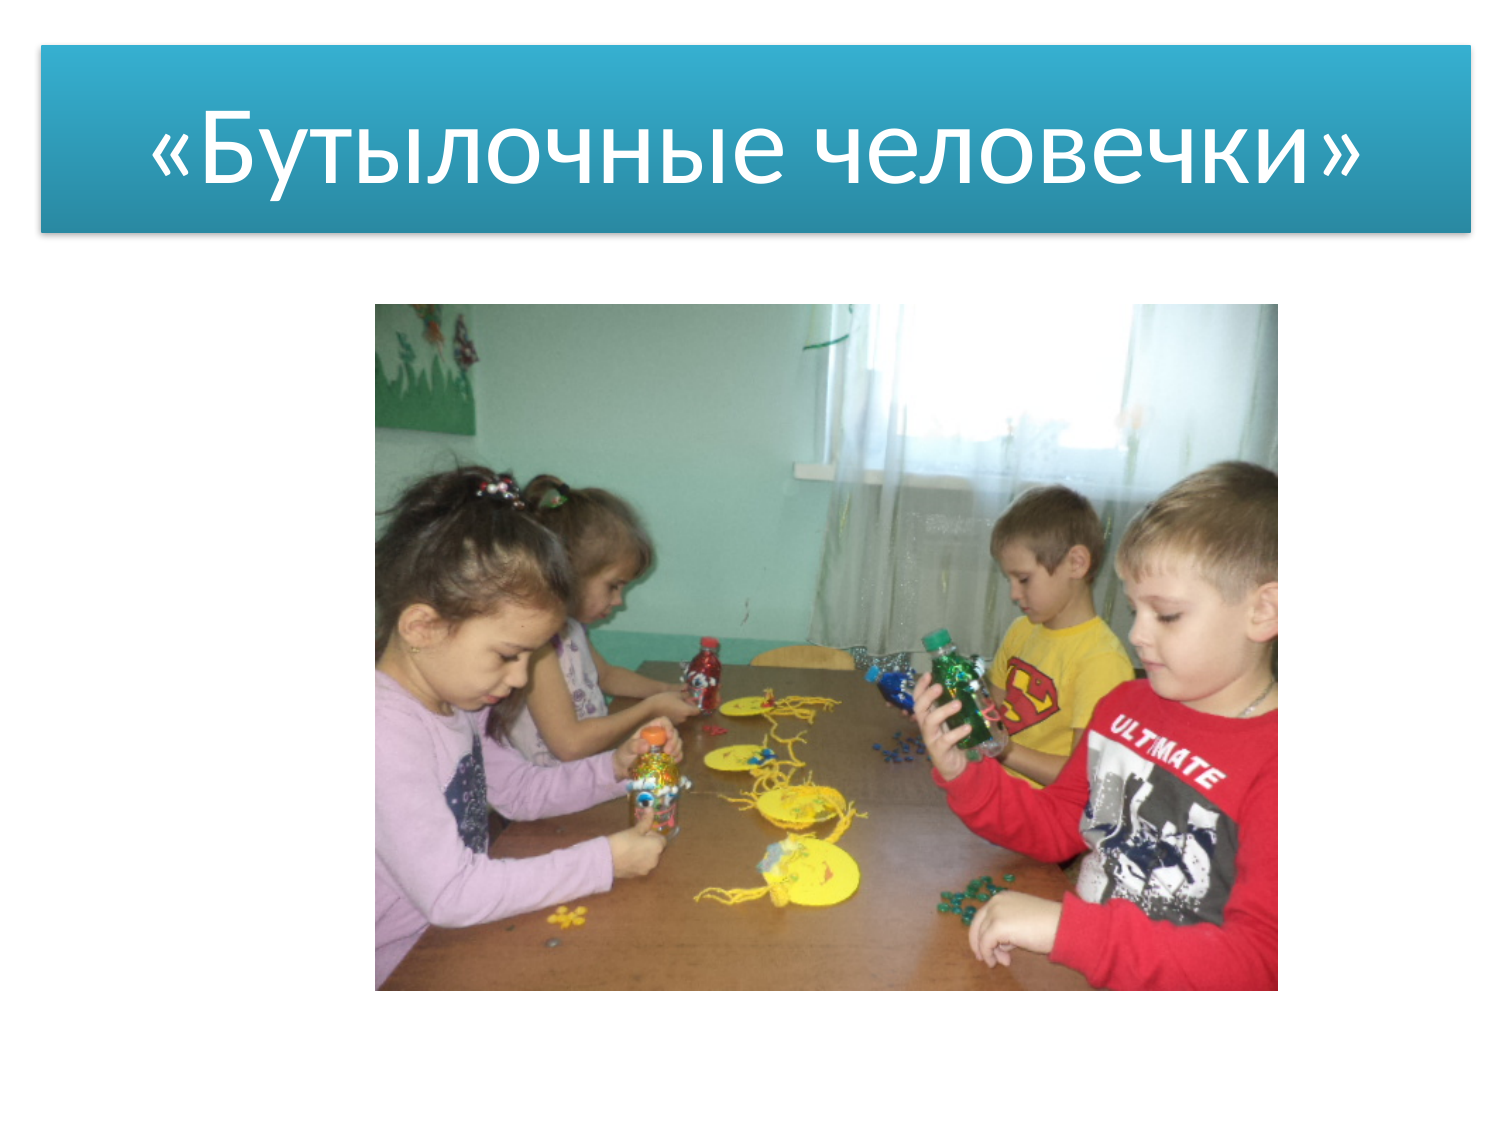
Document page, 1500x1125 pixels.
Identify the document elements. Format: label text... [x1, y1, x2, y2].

title «Бутылочные человечки» [41, 45, 1471, 233]
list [374, 304, 1278, 992]
